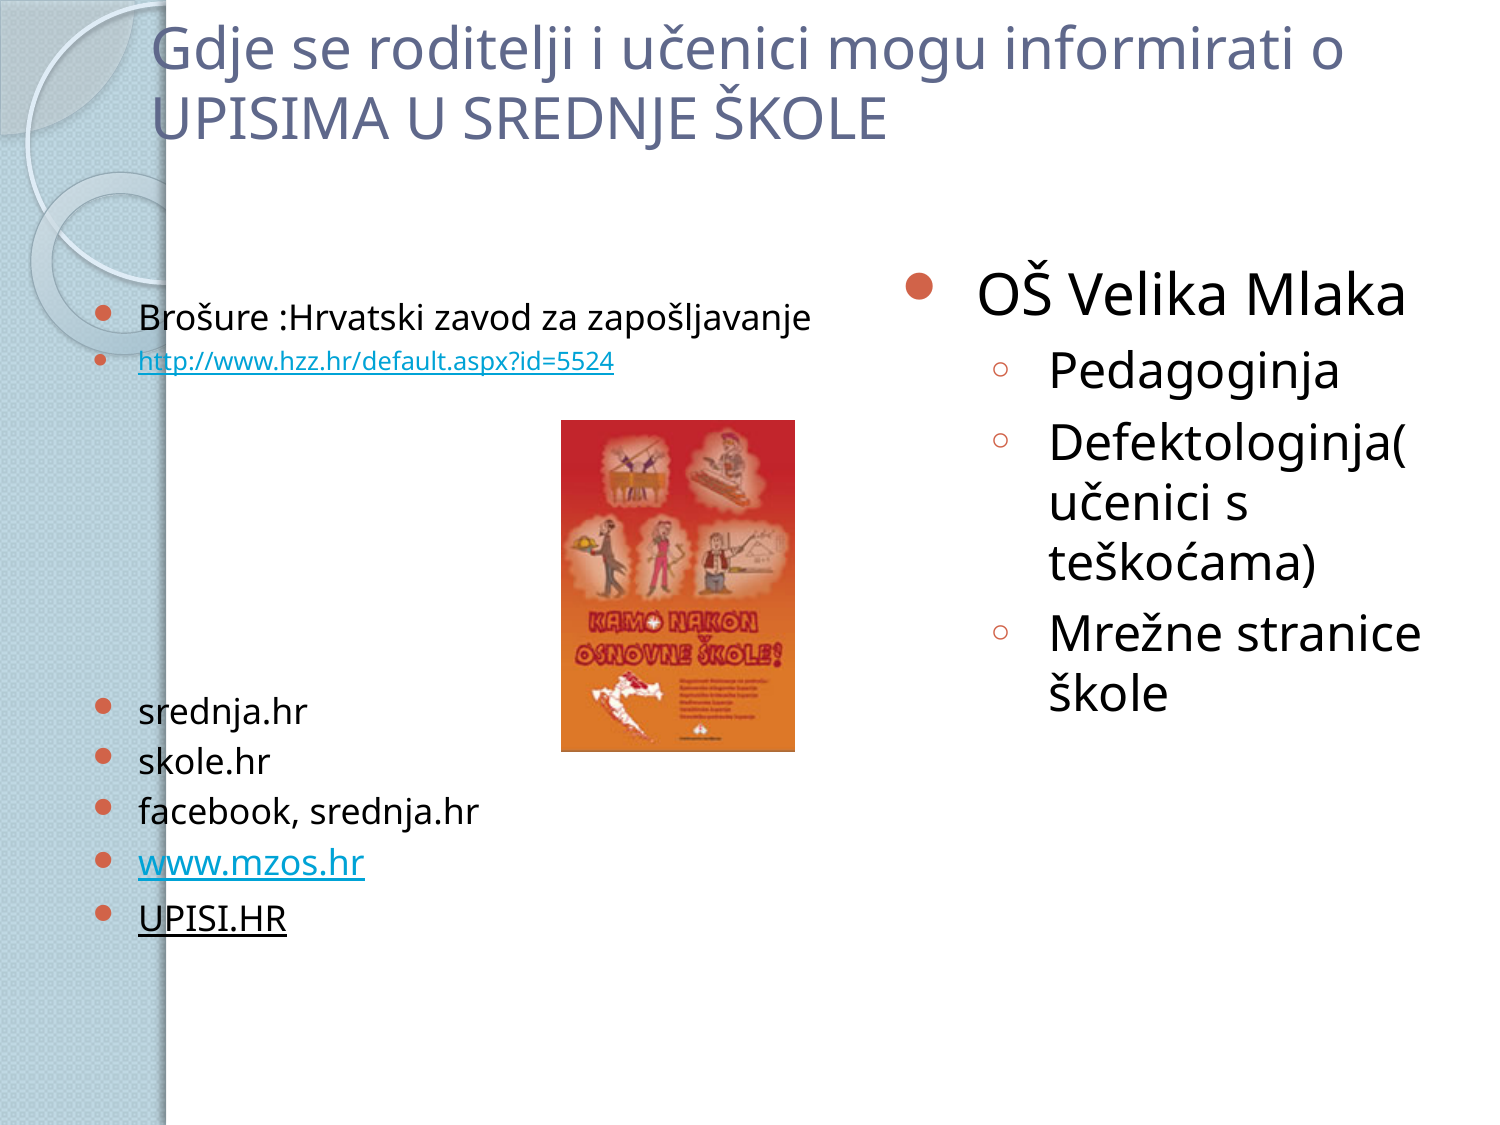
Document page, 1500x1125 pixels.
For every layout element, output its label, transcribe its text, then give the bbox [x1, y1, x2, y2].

picture [560, 420, 796, 752]
list OŠ Velika Mlaka Pedagoginja Defektologinja( učenici s teškoćama) Mrežne stranice škole [865, 249, 1466, 1015]
list Brošure :Hrvatski zavod za zapošljavanje http://www.hzz.hr/default.aspx?id=5524 srednja.hr skole.hr facebook, srednja.hr www.mzos.hr UPISI.HR [64, 237, 833, 988]
title Gdje se roditelji i učenici mogu informirati o UPISIMA U SREDNJE ŠKOLE [135, 0, 1425, 233]
